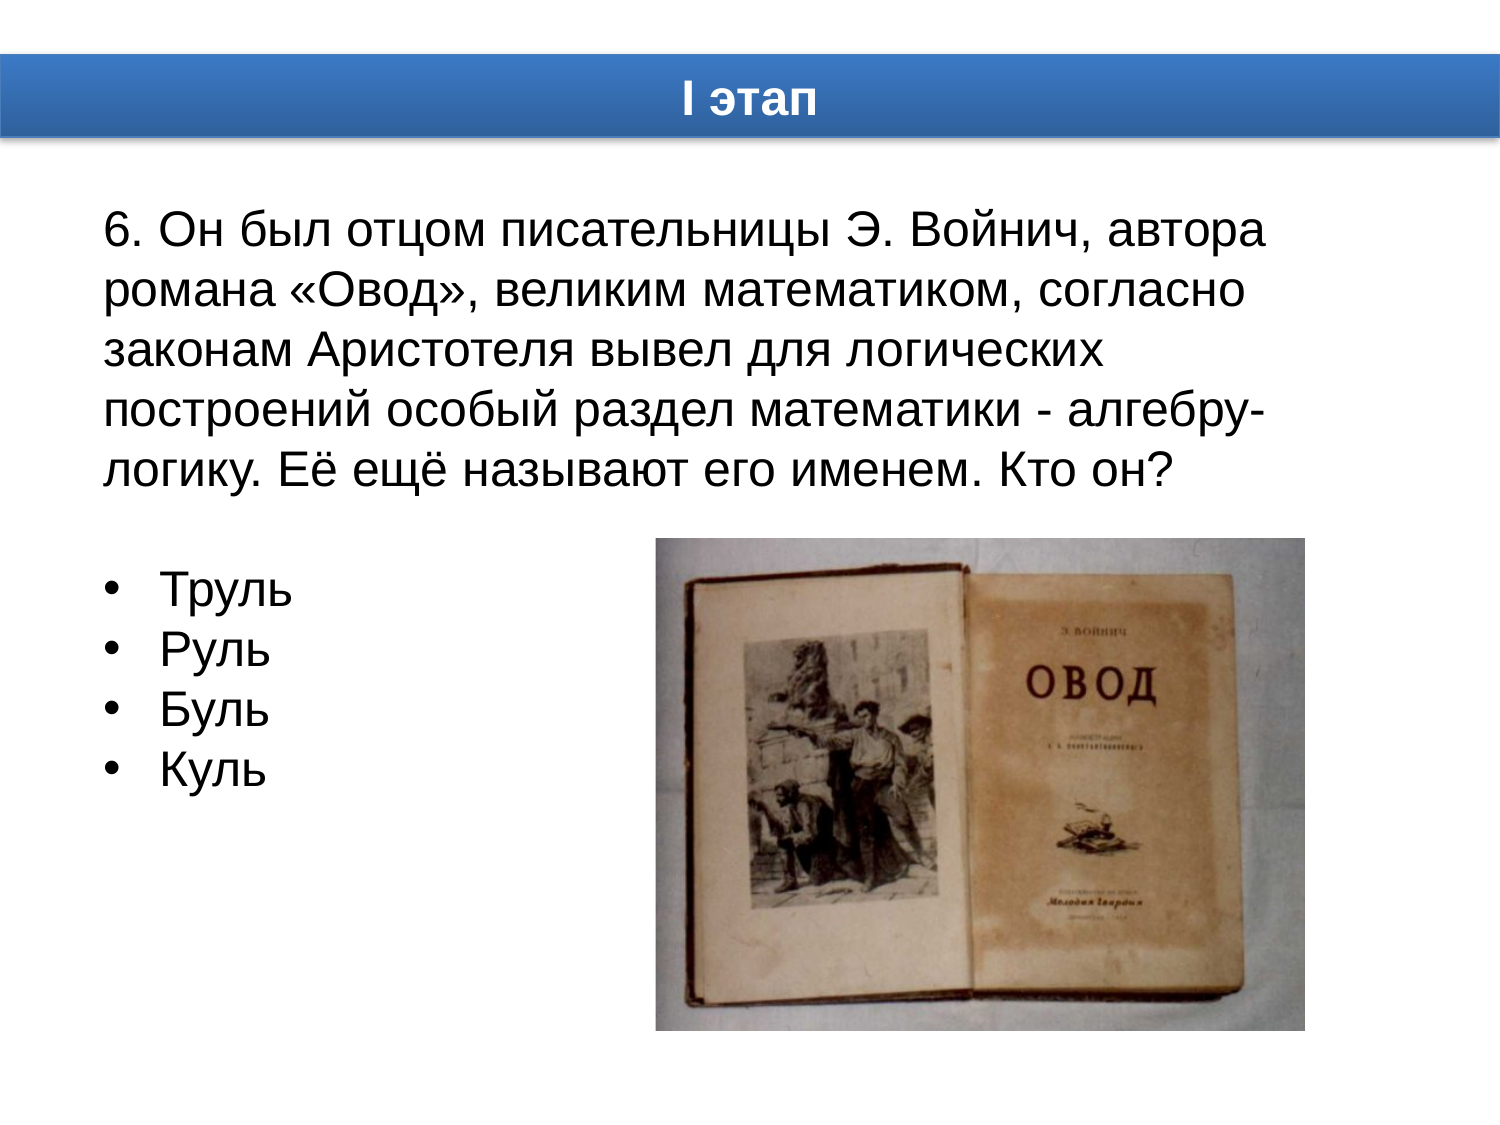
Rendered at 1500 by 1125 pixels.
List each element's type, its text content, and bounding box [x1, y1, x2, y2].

text_box I этап [0, 54, 1500, 138]
picture [655, 538, 1306, 1031]
text_box 6. Он был отцом писательницы Э. Войнич, автора романа «Овод», великим математиком, согласно законам Аристотеля вывел для логических построений особый раздел математики - алгебру-логику. Её ещё называют его именем. Кто он? Труль Руль Буль Куль [88, 189, 1329, 805]
